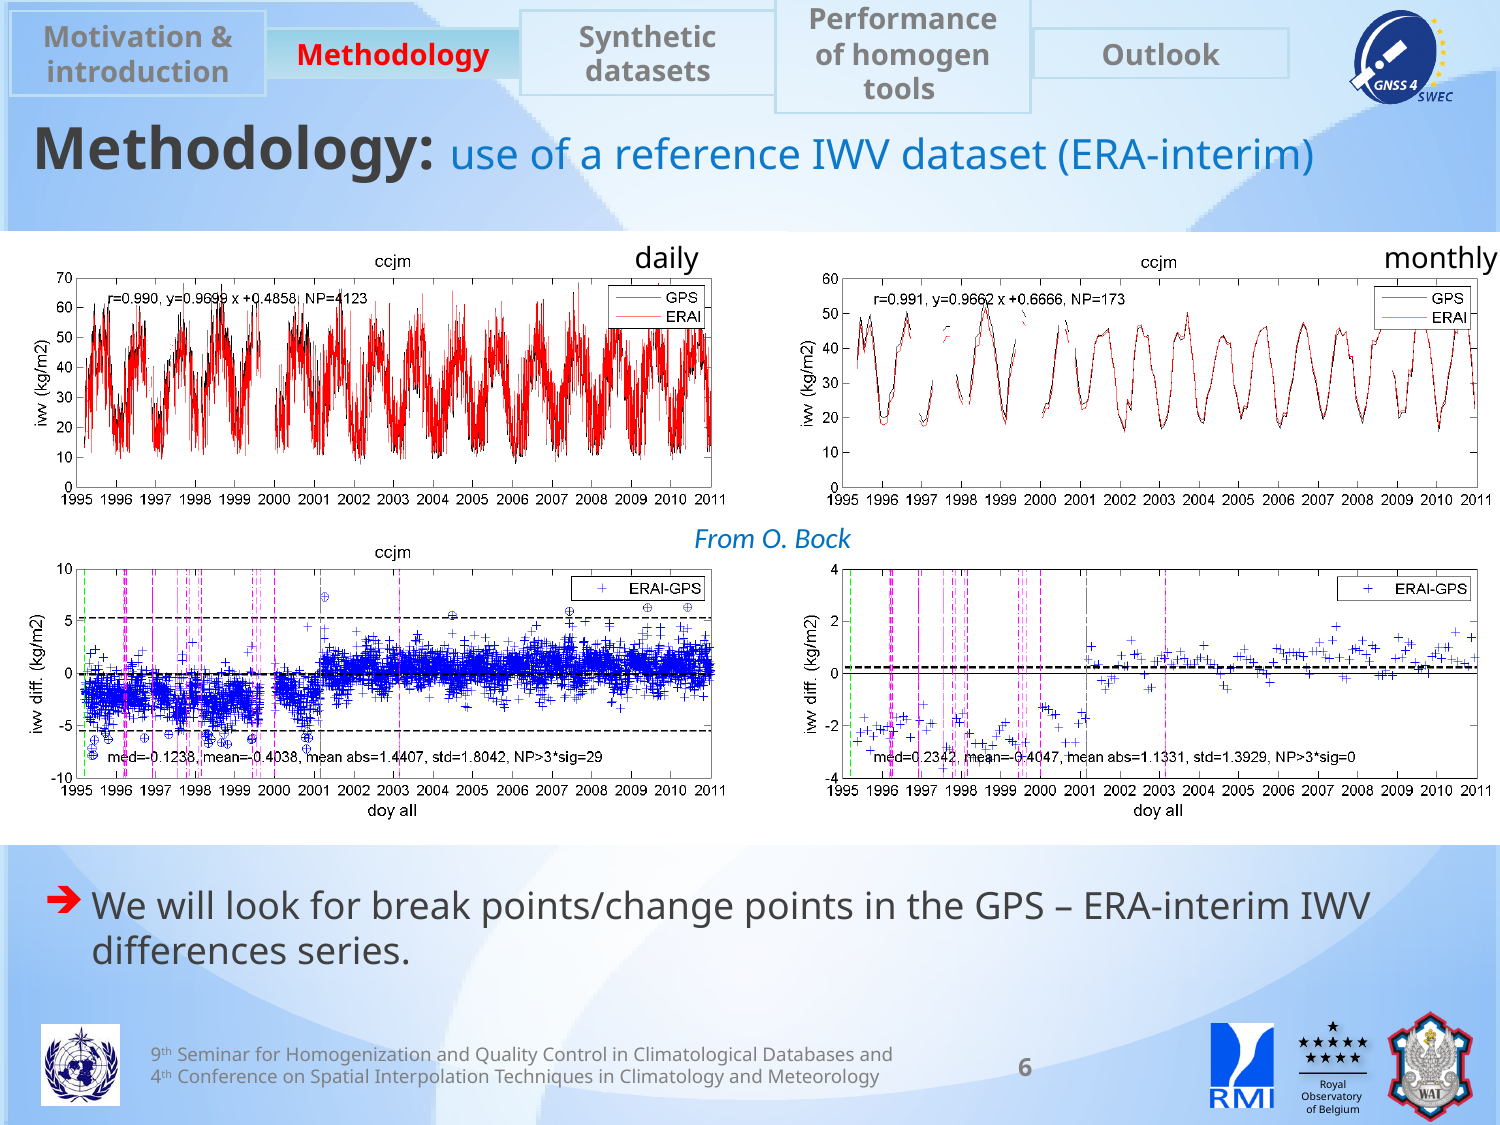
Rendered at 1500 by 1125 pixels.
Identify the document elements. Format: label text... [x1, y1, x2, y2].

text_box We will look for break points/change points in the GPS – ERA-interim IWV differences series. [29, 853, 1471, 1024]
picture [1387, 1011, 1473, 1122]
picture [1349, 10, 1453, 106]
text_box Performance of homogen tools [775, 0, 1031, 113]
text_box Motivation & introduction [10, 10, 266, 96]
picture [0, 231, 1500, 846]
picture [41, 1024, 120, 1106]
picture [1210, 1024, 1274, 1108]
text_box Synthetic datasets [520, 10, 775, 96]
text_box Outlook [1033, 28, 1289, 79]
text_box Methodology [265, 28, 520, 79]
text_box Methodology: use of a reference IWV dataset (ERA-interim) [17, 103, 1459, 220]
